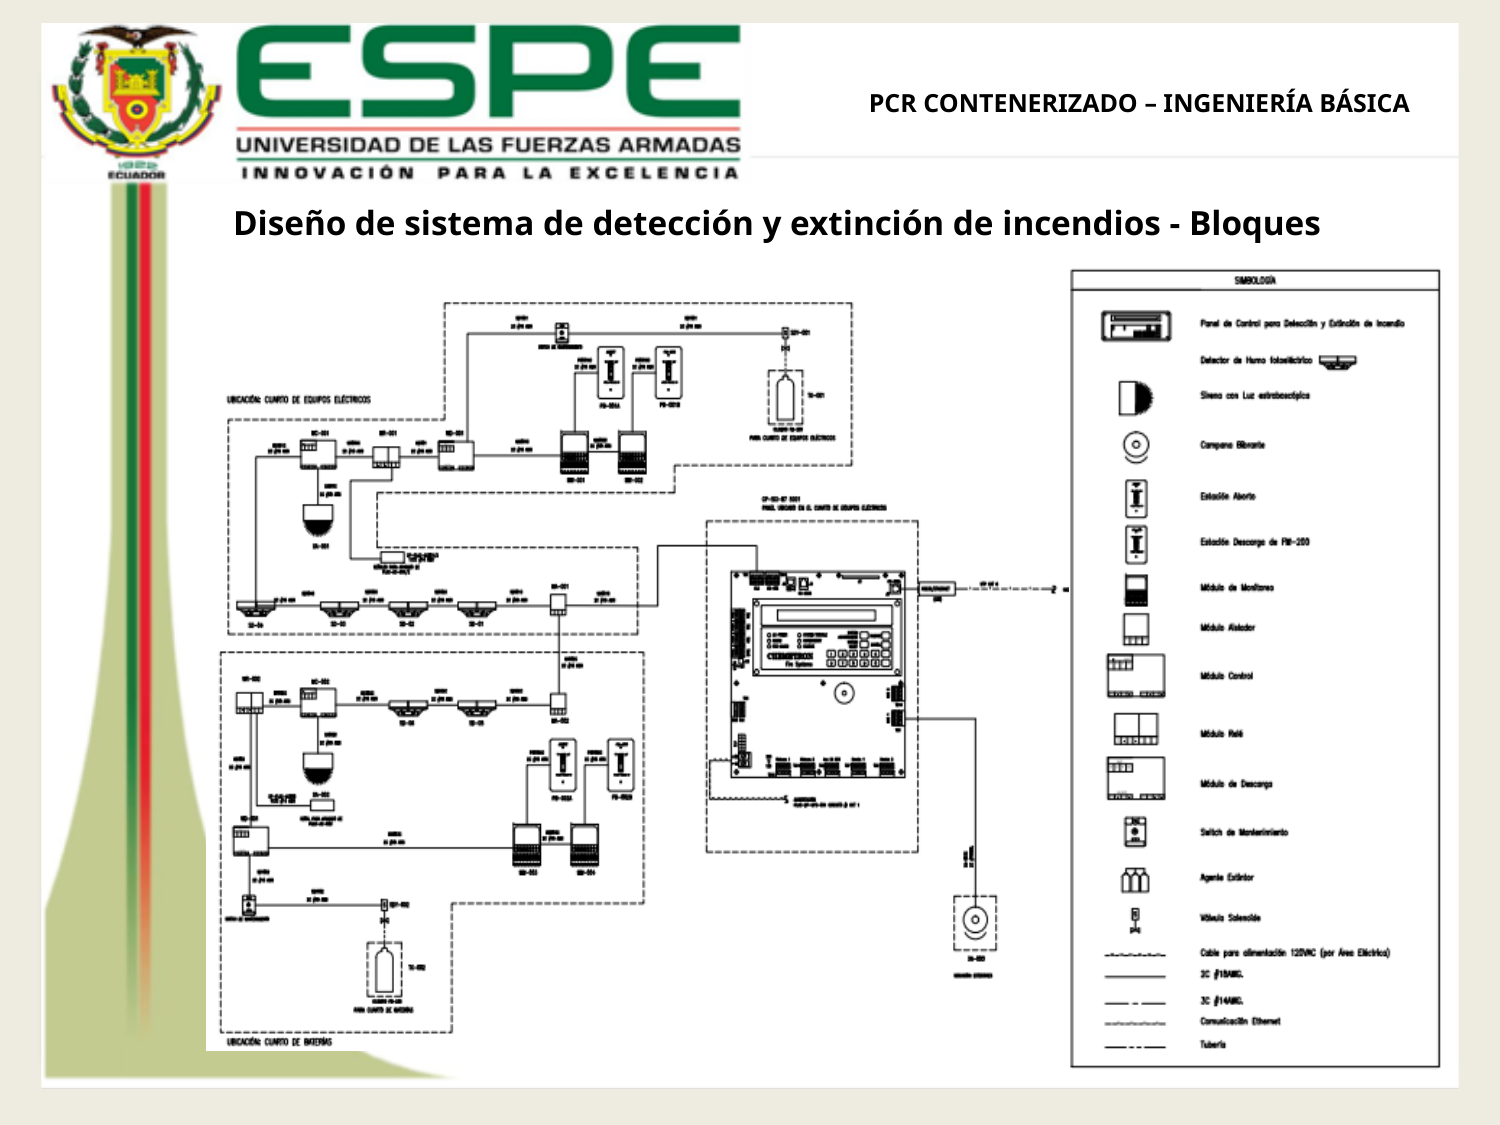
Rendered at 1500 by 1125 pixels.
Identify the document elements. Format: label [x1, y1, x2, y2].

picture [41, 22, 1459, 1089]
